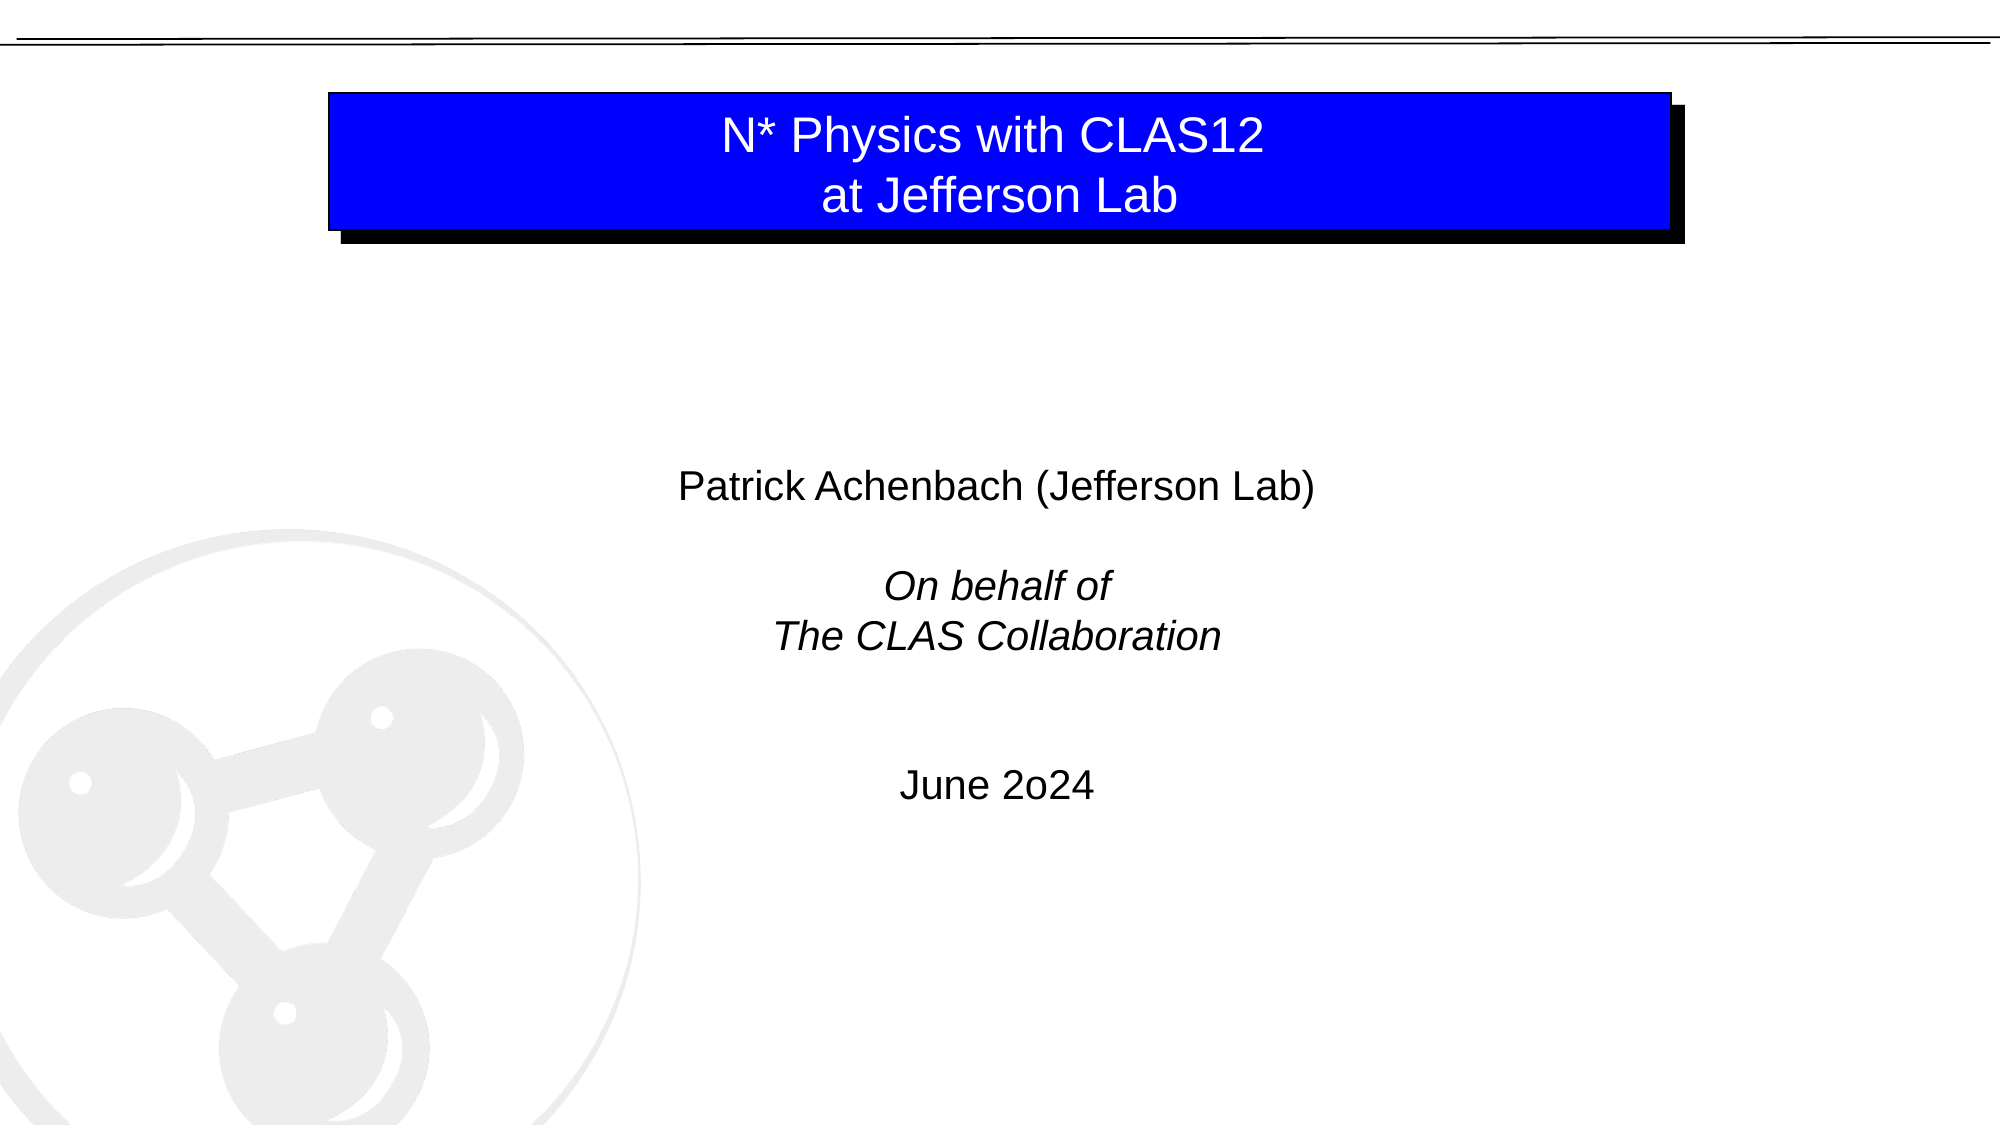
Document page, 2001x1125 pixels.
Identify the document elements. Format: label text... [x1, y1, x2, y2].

text_box Patrick Achenbach (Jefferson Lab) On behalf of The CLAS Collaboration June 2o24 [407, 451, 1587, 805]
picture [0, 476, 666, 1125]
title N* Physics with CLAS12 at Jefferson Lab [328, 92, 1672, 231]
